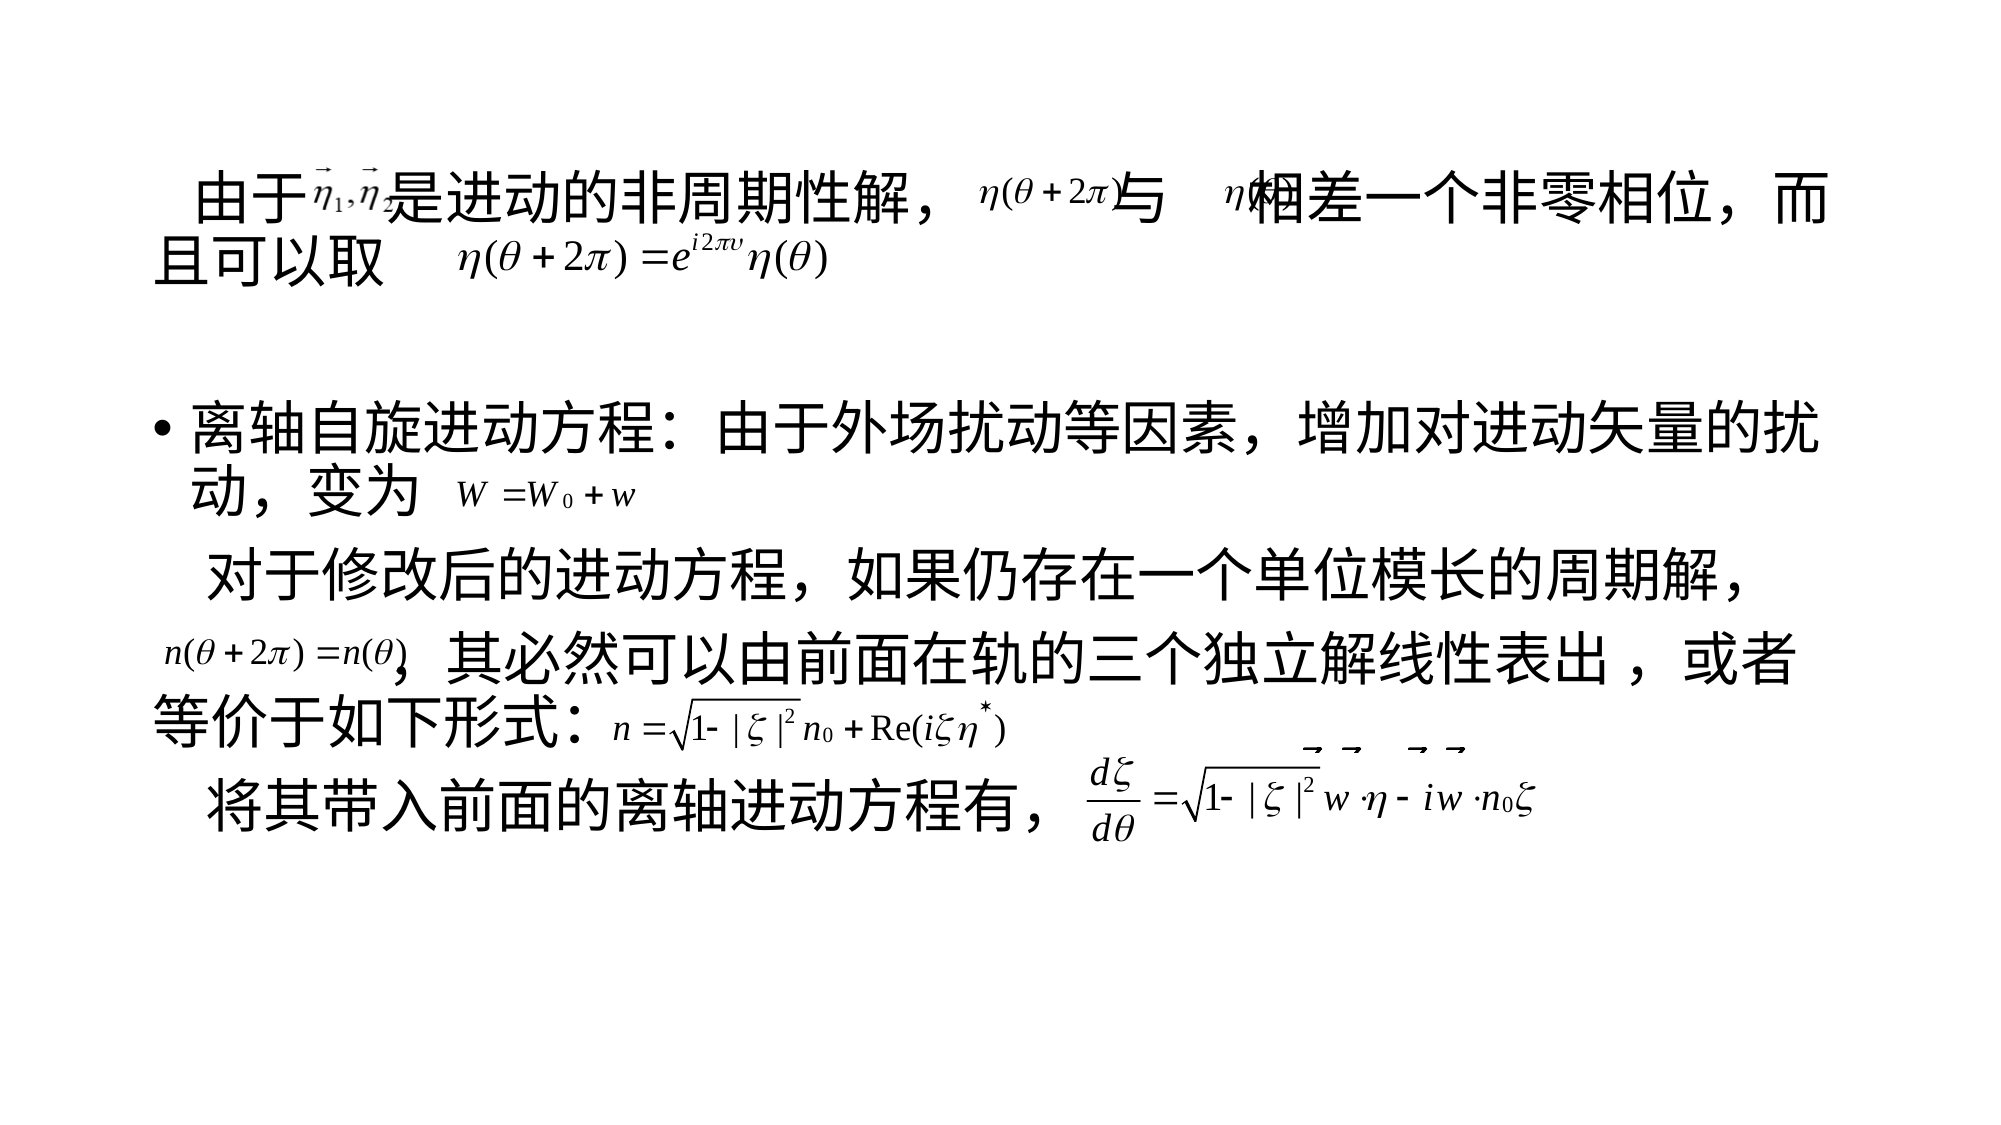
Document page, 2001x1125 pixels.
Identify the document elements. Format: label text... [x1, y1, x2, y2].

list 由于 是进动的非周期性解， 与 相差一个非零相位，而且可以取 离轴自旋进动方程：由于外场扰动等因素，增加对进动矢量的扰动，变为 对于修改后的进动方程，如果仍存在一个单位模长的周期解， ，其必然可以由前面在轨的三个独立解线性表出 ，或者等价于如下形式： 将其带入前面的离轴进动方程有， [137, 70, 1863, 1014]
picture [158, 620, 415, 681]
picture [1080, 747, 1547, 850]
picture [308, 160, 400, 220]
picture [452, 219, 835, 289]
picture [606, 690, 1015, 759]
picture [1220, 159, 1302, 220]
picture [974, 159, 1130, 220]
picture [453, 462, 643, 517]
